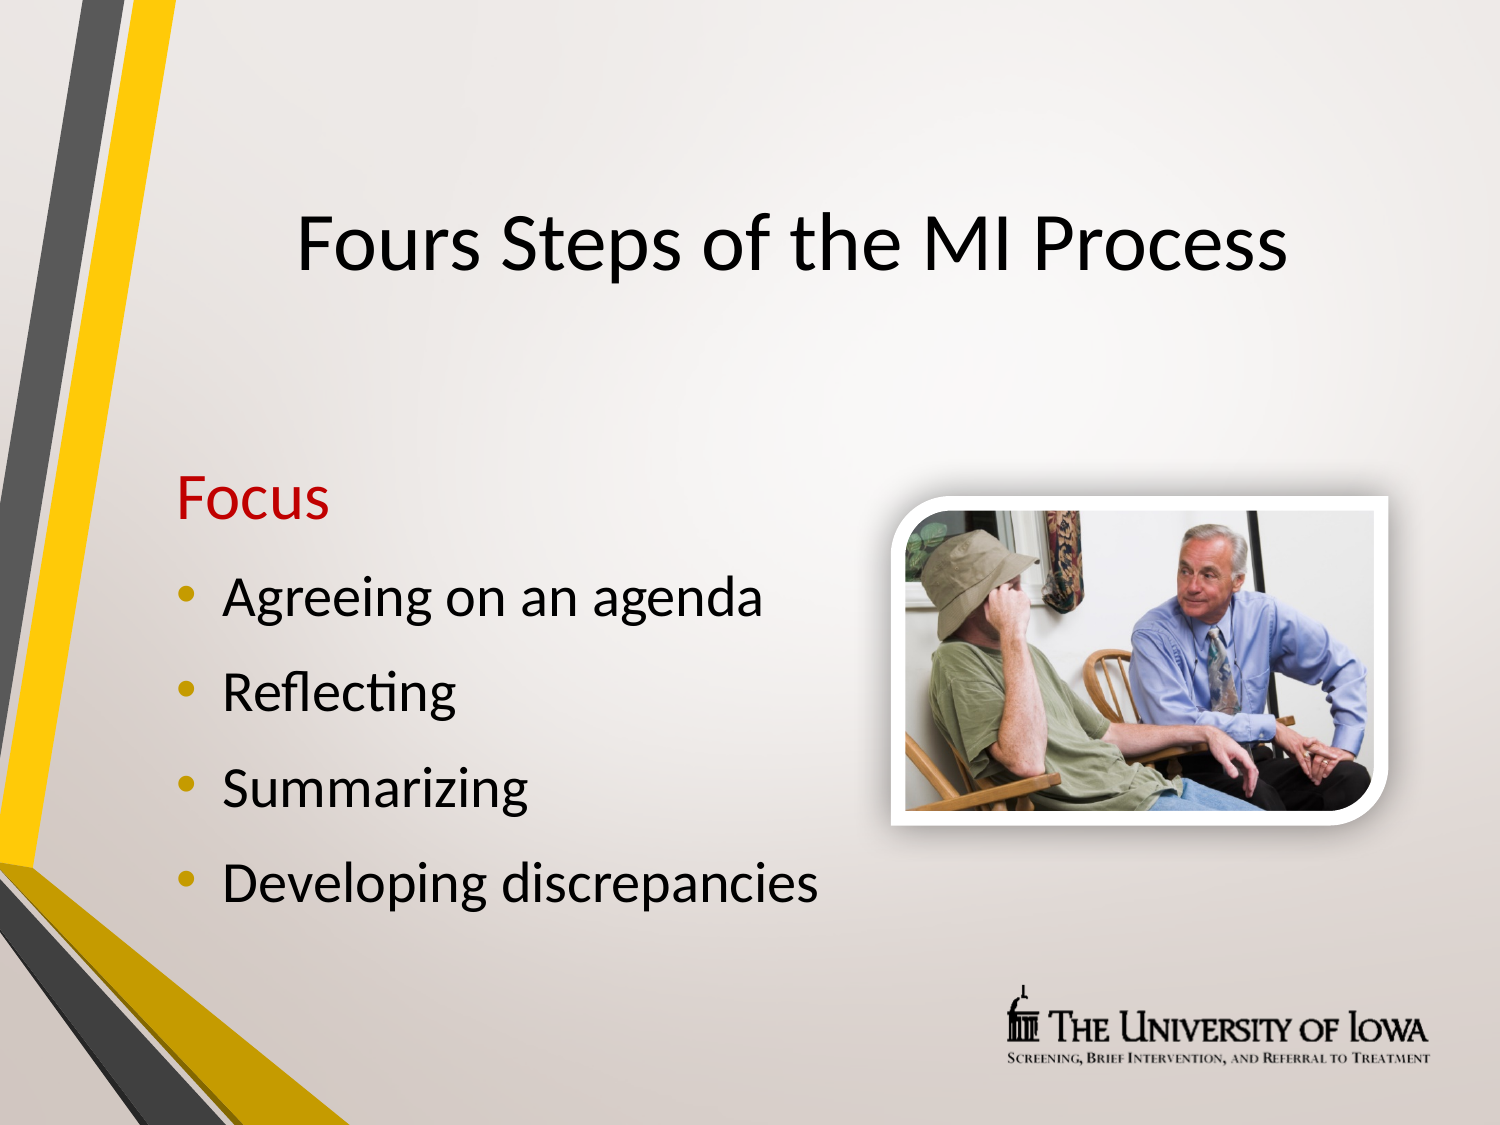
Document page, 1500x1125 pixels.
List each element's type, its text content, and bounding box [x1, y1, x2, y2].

list Focus Agreeing on an agenda Reflecting Summarizing Developing discrepancies [161, 437, 845, 985]
picture [995, 984, 1458, 1074]
picture [897, 503, 1382, 819]
title Fours Steps of the MI Process [161, 75, 1425, 400]
